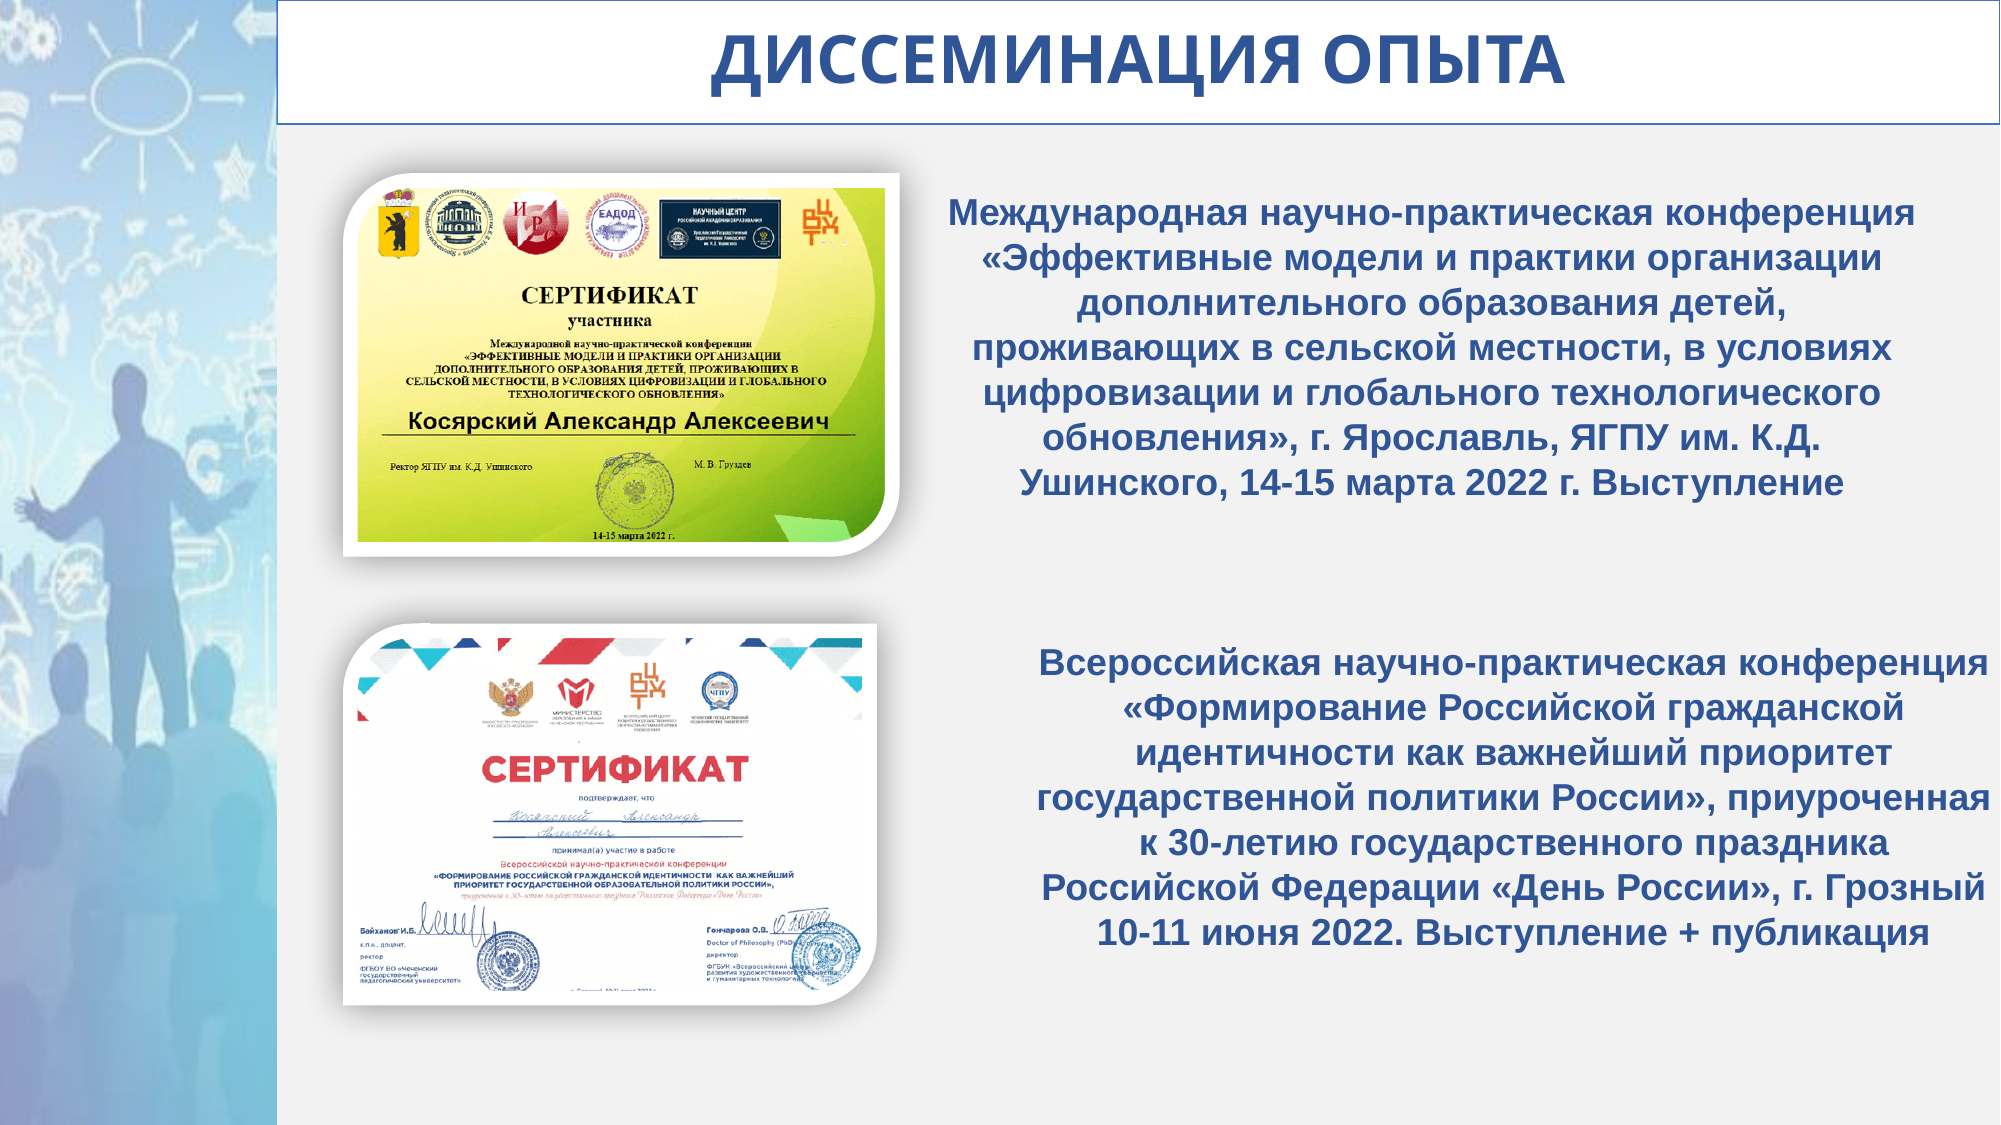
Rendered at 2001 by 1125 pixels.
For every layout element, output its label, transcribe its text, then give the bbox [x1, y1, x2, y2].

picture [350, 630, 870, 999]
text_box Всероссийская научно-практическая конференция «Формирование Российской гражданской идентичности как важнейший приоритет государственной политики России», приуроченная к 30-летию государственного праздника Российской Федерации «День России», г. Грозный 10-11 июня 2022. Выступление + публикация [1014, 630, 2000, 961]
title ДИССЕМИНАЦИЯ ОПЫТА [277, 0, 2000, 125]
text_box Международная научно-практическая конференция «Эффективные модели и практики организации дополнительного образования детей, проживающих в сельской местности, в условиях цифровизации и глобального технологического обновления», г. Ярославль, ЯГПУ им. К.Д. Ушинского, 14-15 марта 2022 г. Выступление [932, 180, 1933, 511]
picture [0, 0, 277, 1125]
picture [350, 180, 893, 550]
